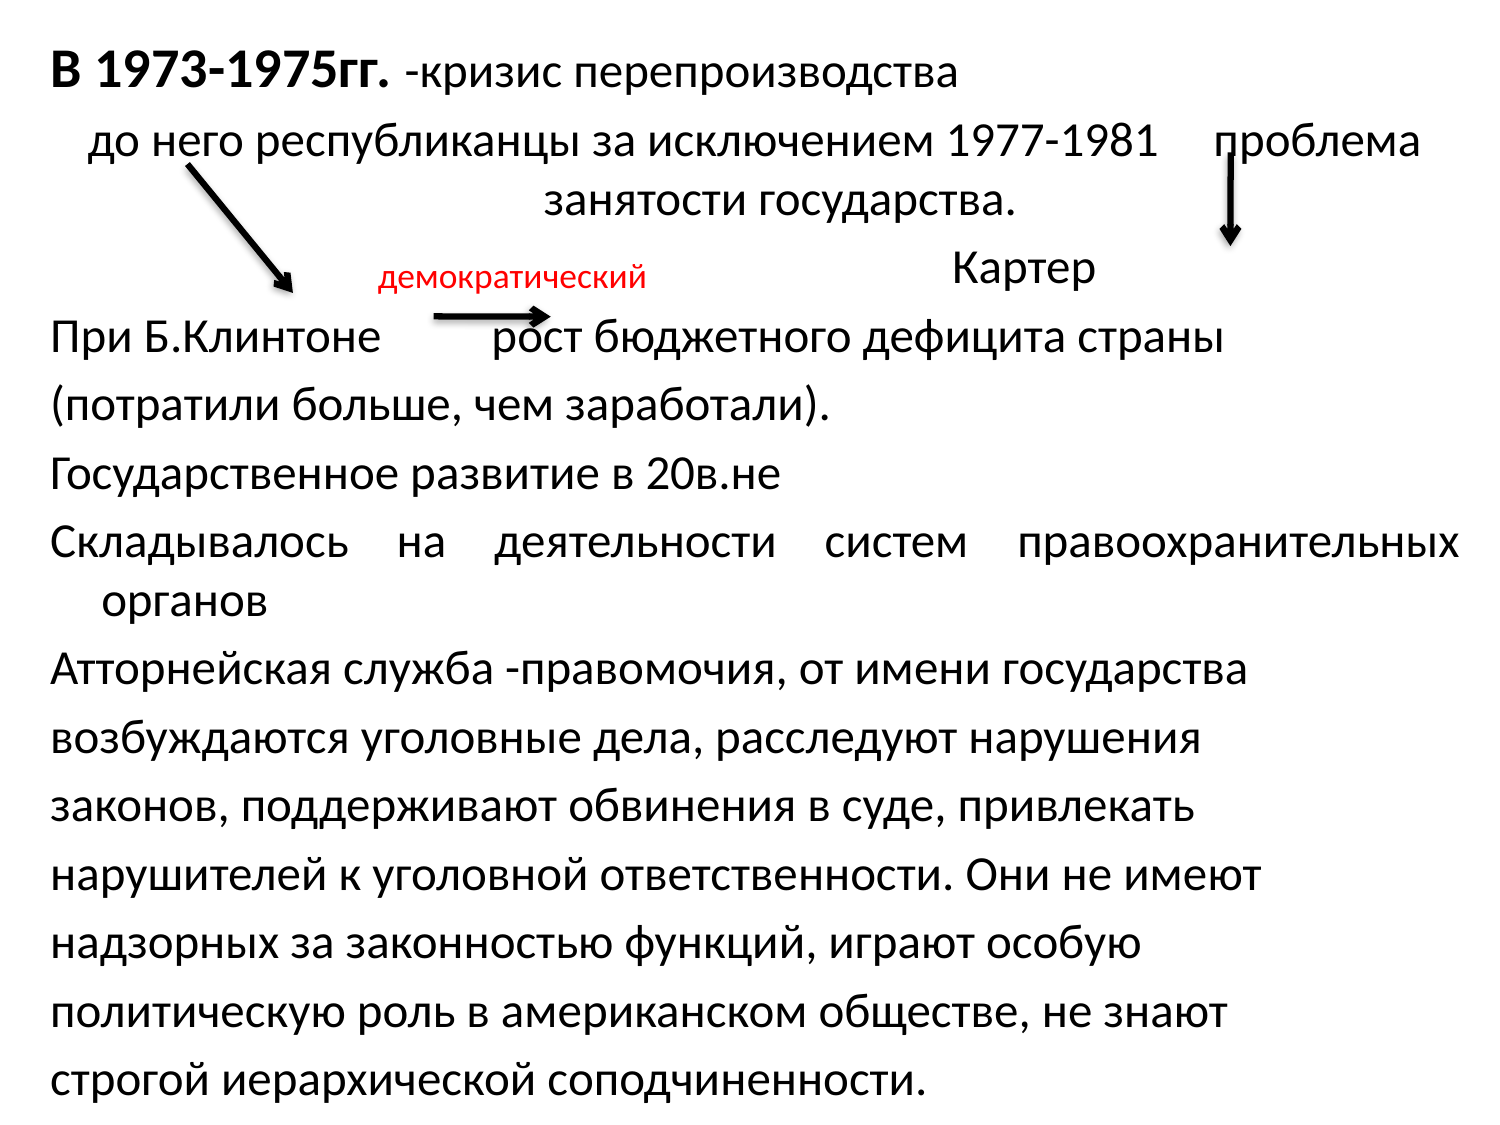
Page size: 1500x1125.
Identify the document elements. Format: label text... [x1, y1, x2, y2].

list В 1973-1975гг. -кризис перепроизводства до него республиканцы за исключением 1977-1981 проблема занятости государства. Картер При Б.Клинтоне рост бюджетного дефицита страны (потратили больше, чем заработали). Государственное развитие в 20в.не Складывалось на деятельности систем правоохранительных органов Атторнейская служба -правомочия, от имени государства возбуждаются уголовные дела, расследуют нарушения законов, поддерживают обвинения в суде, привлекать нарушителей к уголовной ответственности. Они не имеют надзорных за законностью функций, играют особую политическую роль в американском обществе, не знают строгой иерархической соподчиненности. [35, 23, 1475, 1125]
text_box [175, 175, 305, 282]
text_box демократический [363, 246, 680, 304]
